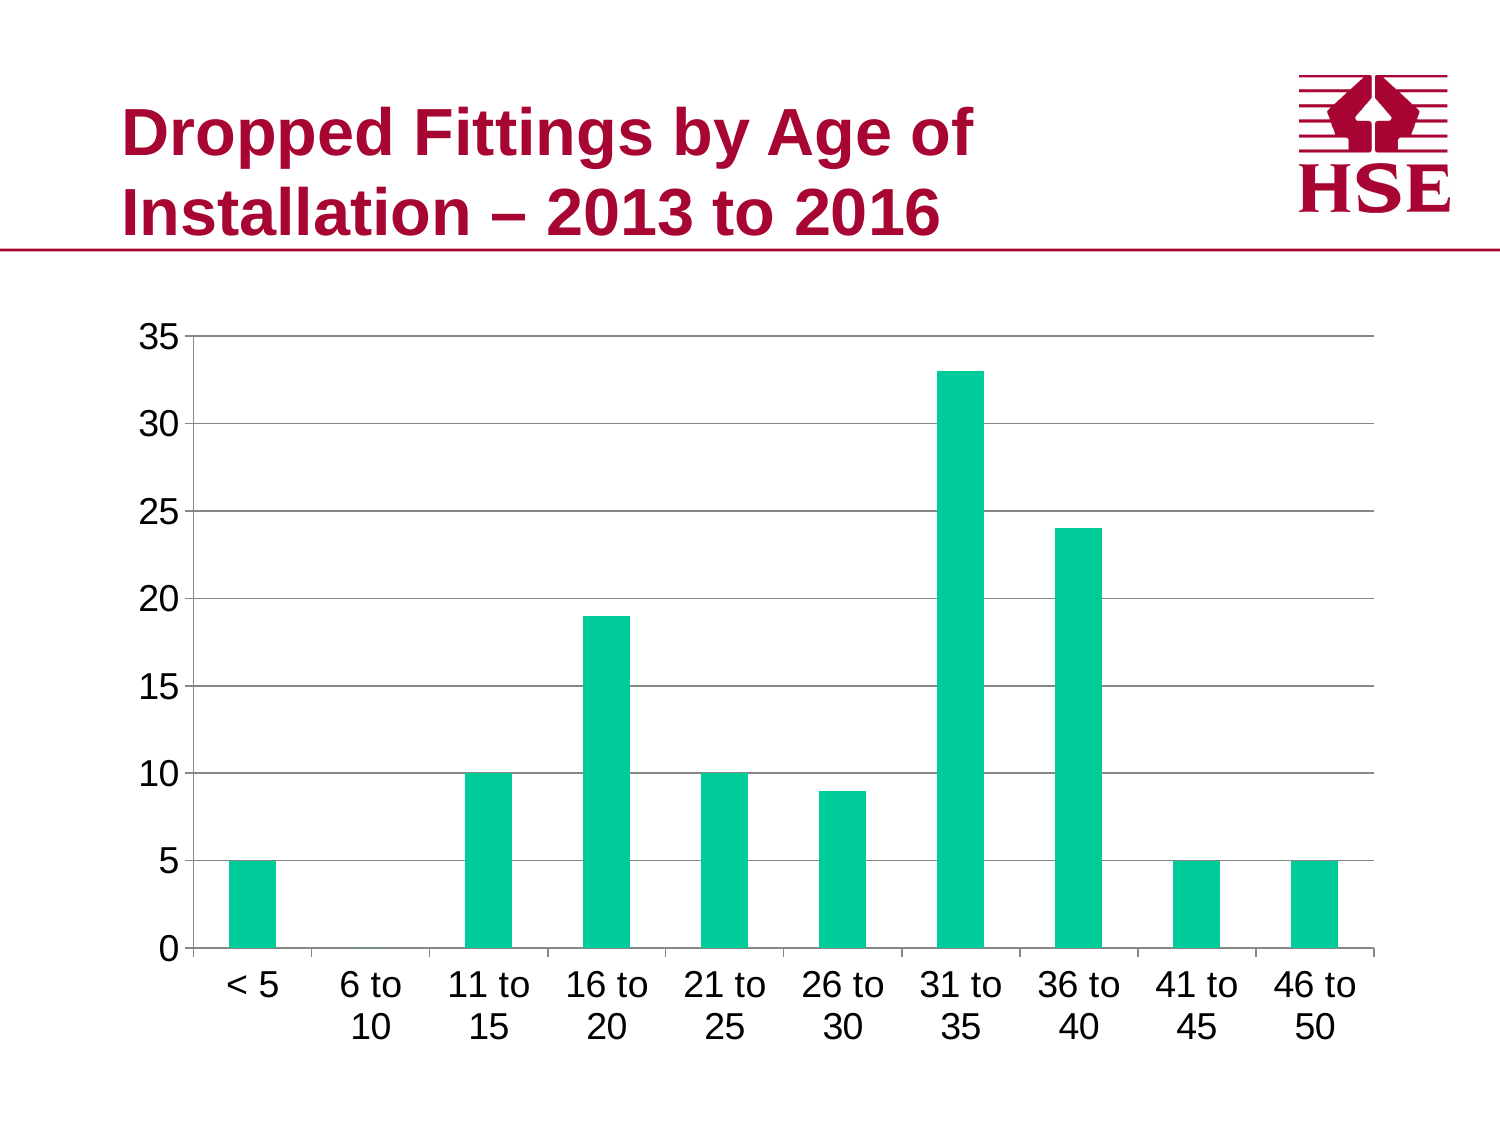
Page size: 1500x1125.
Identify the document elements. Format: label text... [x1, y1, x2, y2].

chart [112, 299, 1400, 1063]
picture [1299, 75, 1450, 213]
title Dropped Fittings by Age of Installation – 2013 to 2016 [106, 99, 1228, 239]
